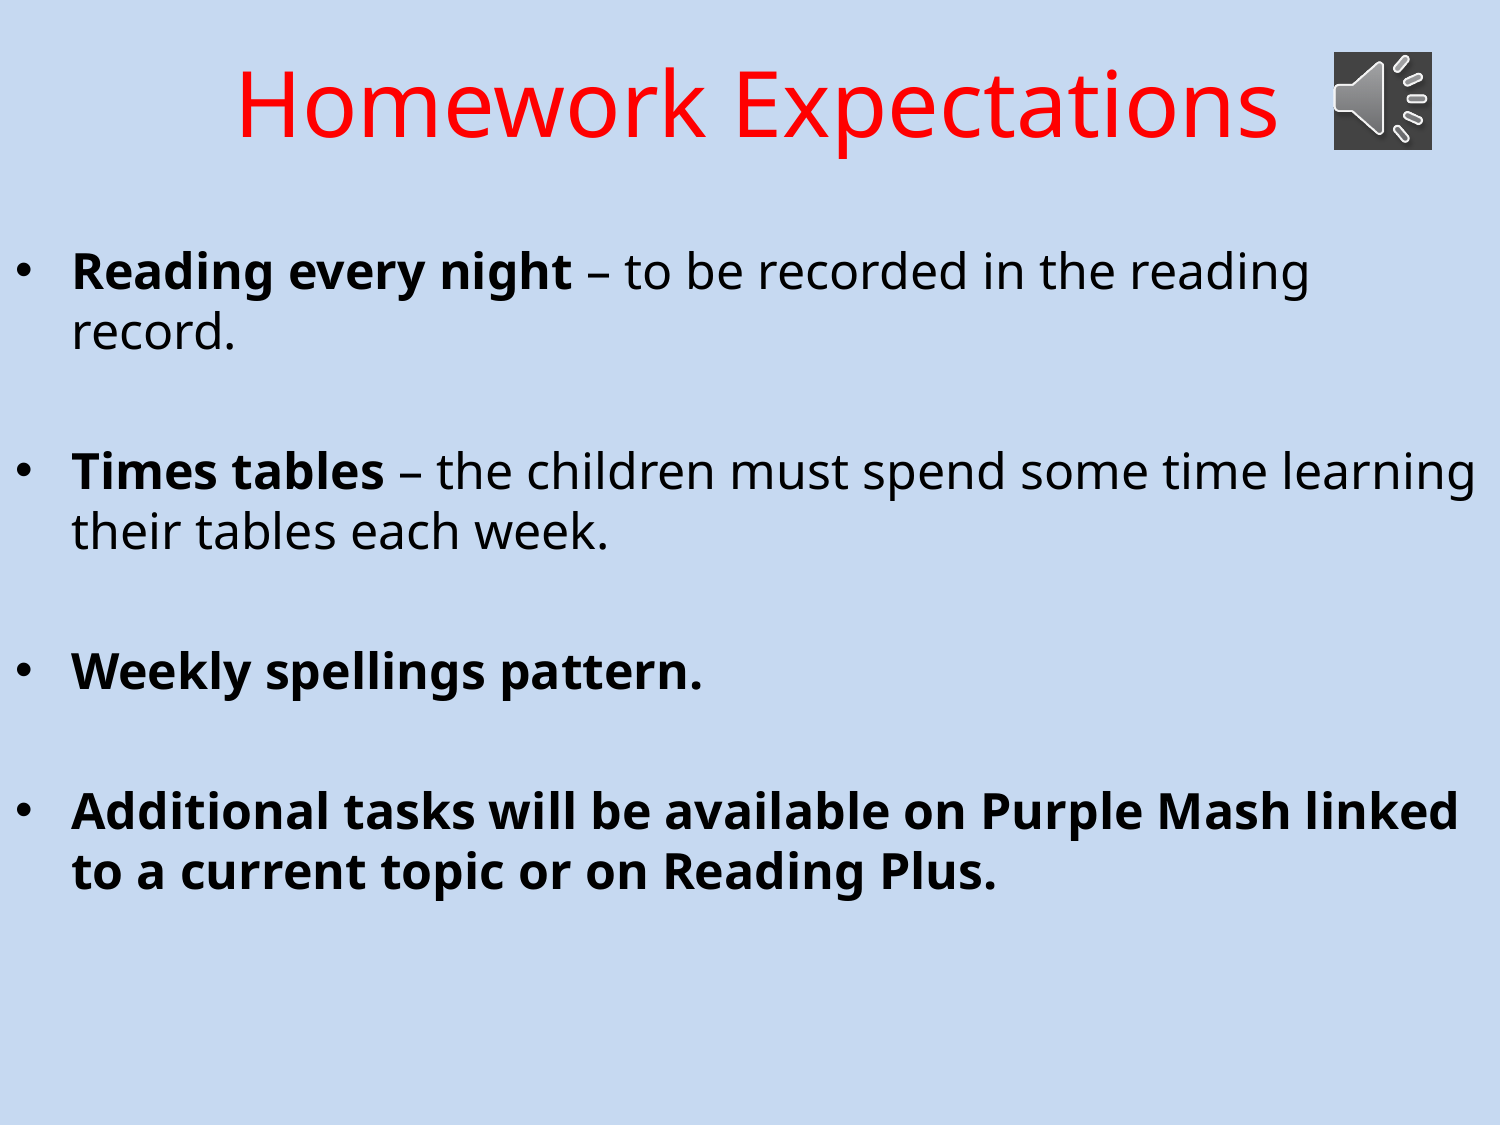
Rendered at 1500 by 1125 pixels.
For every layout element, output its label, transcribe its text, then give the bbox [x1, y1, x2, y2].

picture [1332, 51, 1434, 152]
title Homework Expectations [82, 7, 1433, 196]
list Reading every night – to be recorded in the reading record. Times tables – the children must spend some time learning their tables each week. Weekly spellings pattern. Additional tasks will be available on Purple Mash linked to a current topic or on Reading Plus. [0, 231, 1500, 1125]
